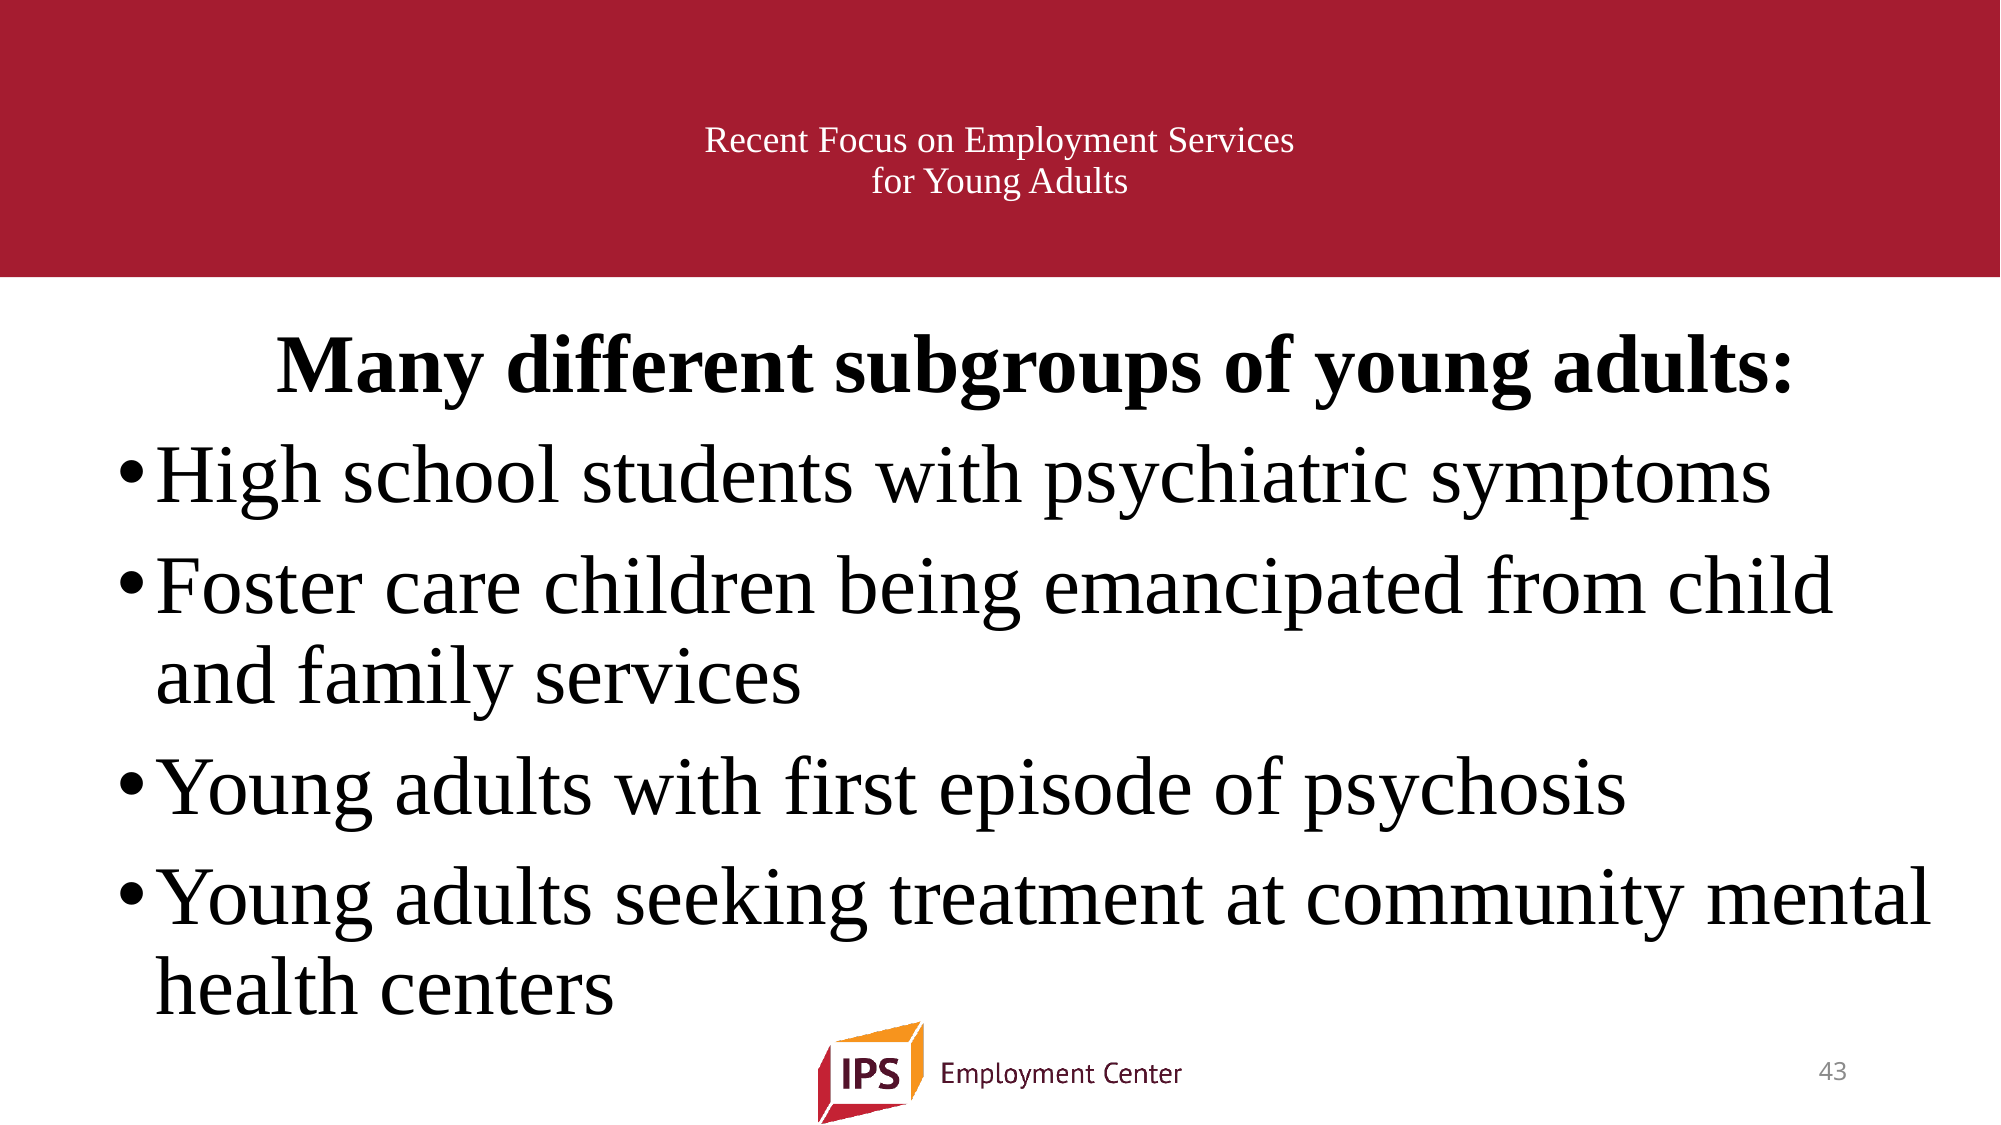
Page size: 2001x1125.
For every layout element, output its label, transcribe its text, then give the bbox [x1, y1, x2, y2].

title Recent Focus on Employment Services for Young Adults [0, 111, 2000, 262]
picture [818, 1085, 1182, 1124]
list Many different subgroups of young adults: High school students with psychiatric symptoms Foster care children being emancipated from child and family services Young adults with first episode of psychosis Young adults seeking treatment at community mental health centers [102, 312, 1974, 1085]
slide_number 43 [1412, 1042, 1863, 1103]
